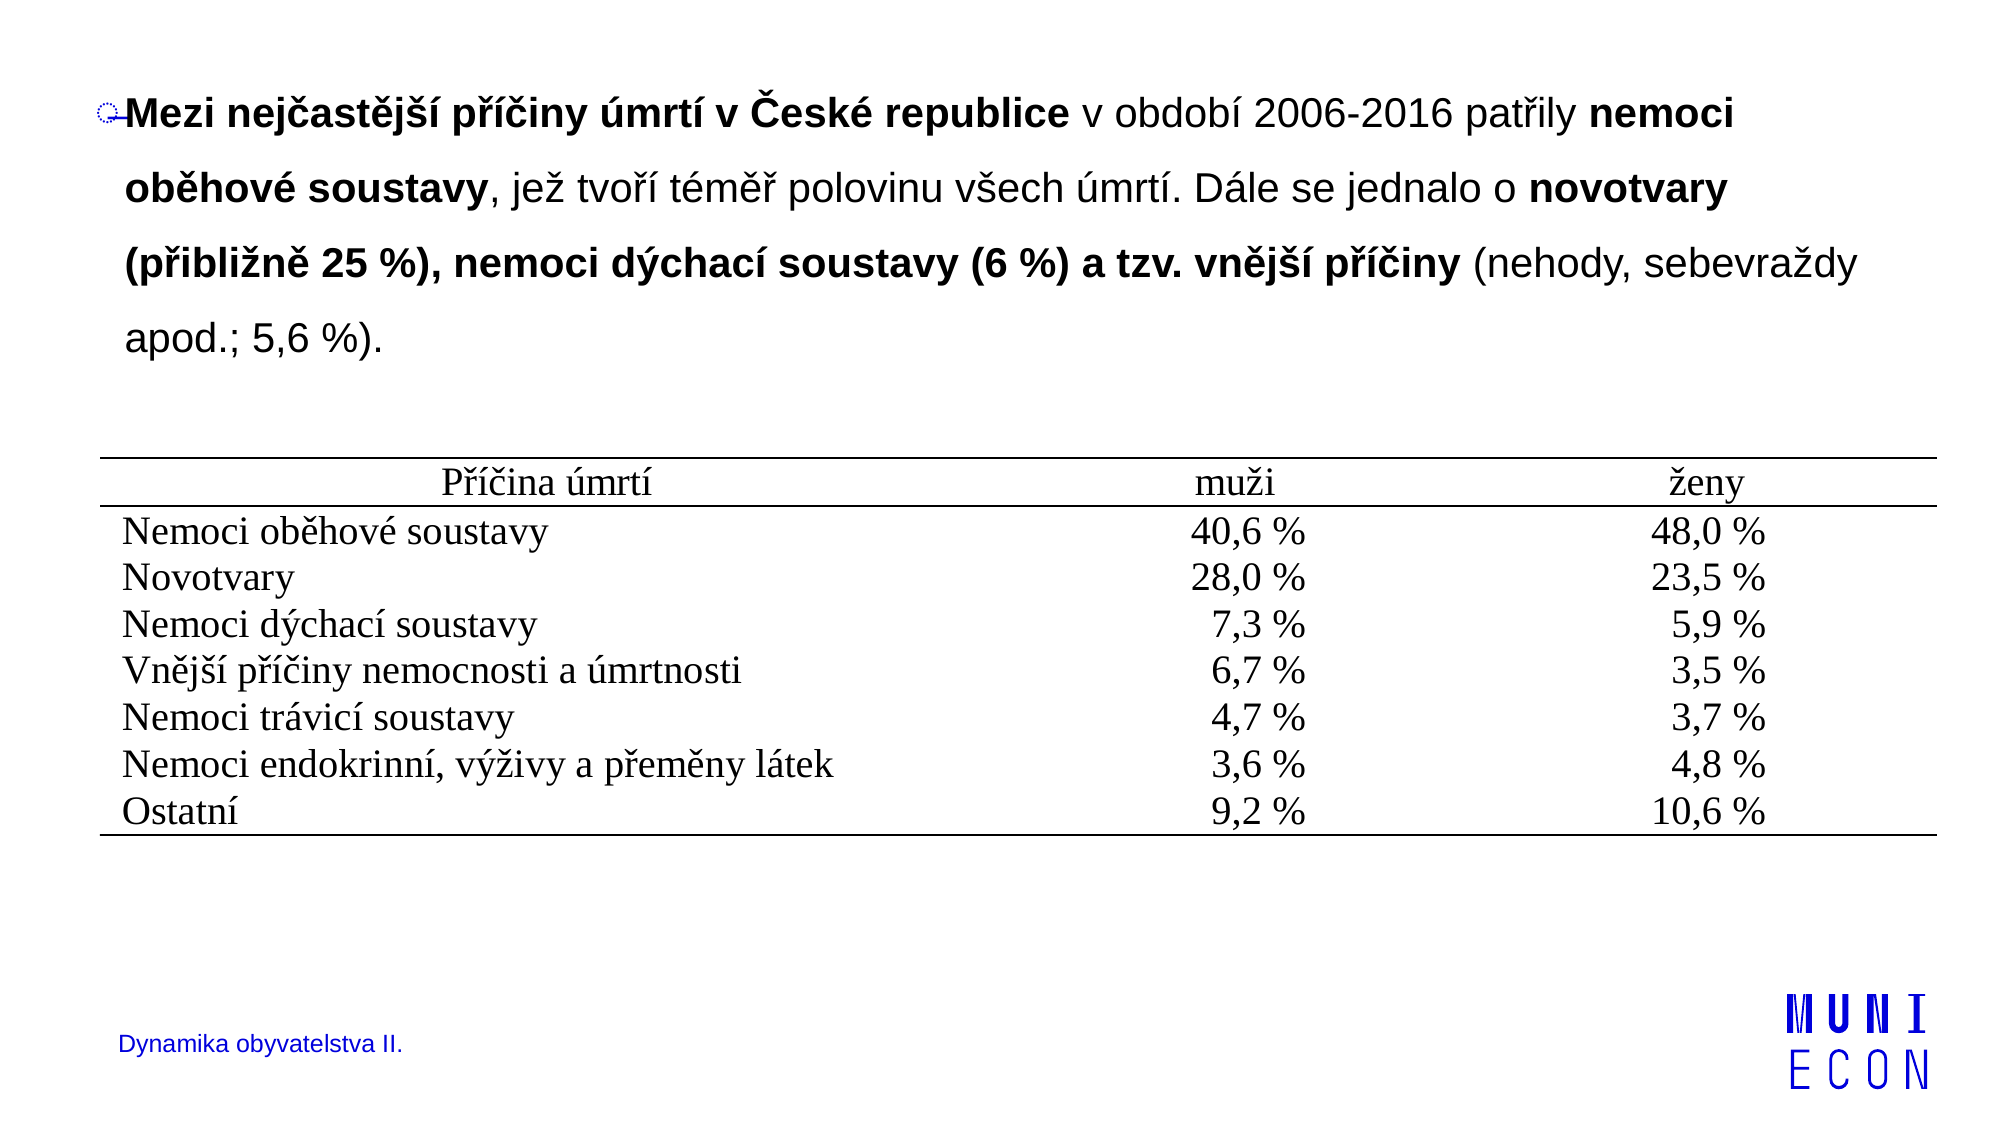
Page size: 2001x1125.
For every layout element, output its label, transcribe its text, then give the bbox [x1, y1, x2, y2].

footer Dynamika obyvatelstva II. [118, 1021, 1418, 1063]
list Mezi nejčastější příčiny úmrtí v České republice v období 2006-2016 patřily nemoci oběhové soustavy, jež tvoří téměř polovinu všech úmrtí. Dále se jednalo o novotvary (přibližně 25 %), nemoci dýchací soustavy (6 %) a tzv. vnější příčiny (nehody, sebevraždy apod.; 5,6 %). [83, 60, 1883, 984]
picture [99, 456, 1939, 928]
